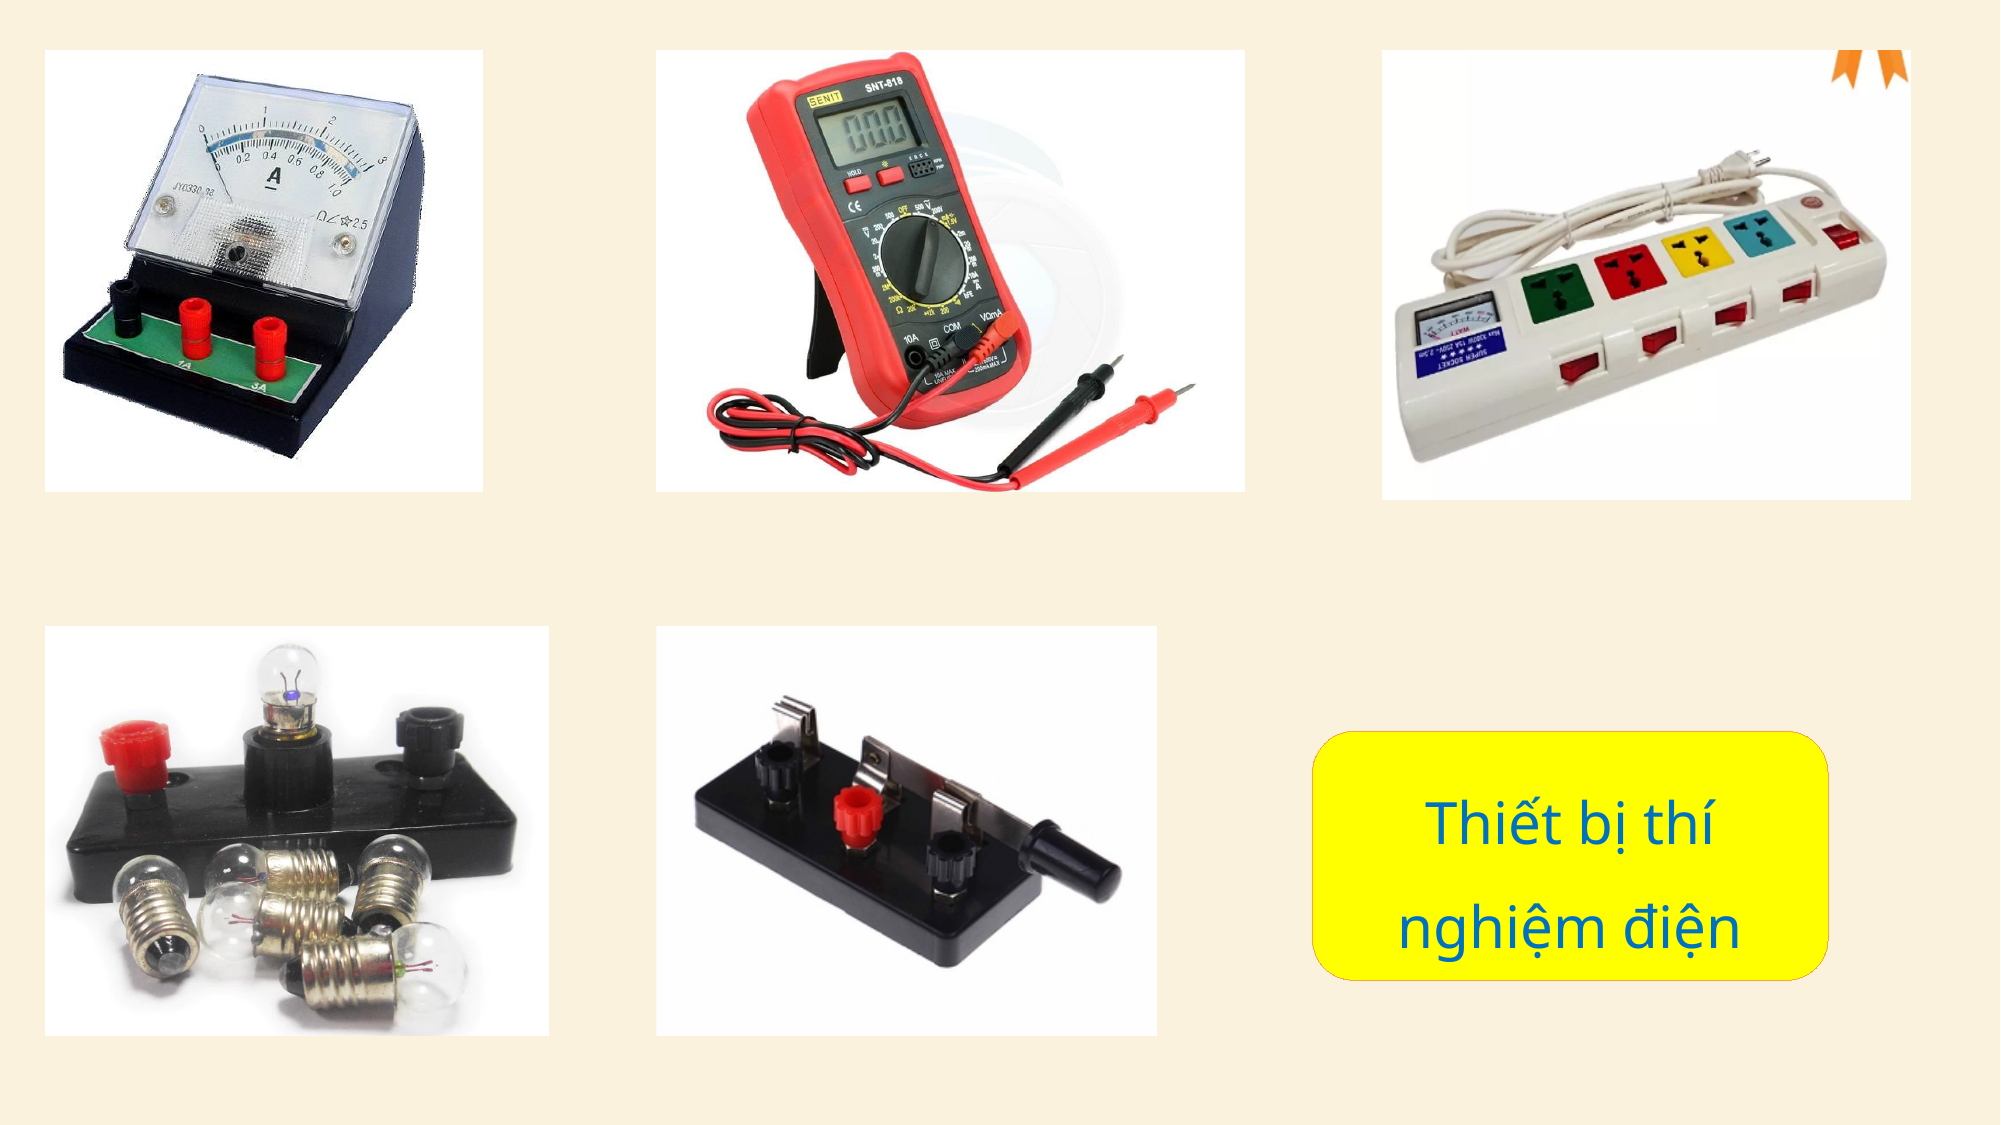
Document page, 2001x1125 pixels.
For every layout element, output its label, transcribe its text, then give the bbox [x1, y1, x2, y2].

text_box Thiết bị thí nghiệm điện [1312, 731, 1829, 981]
picture [45, 626, 549, 1036]
picture [1382, 50, 1911, 500]
picture [45, 50, 483, 492]
picture [655, 50, 1245, 492]
picture [656, 626, 1160, 1036]
